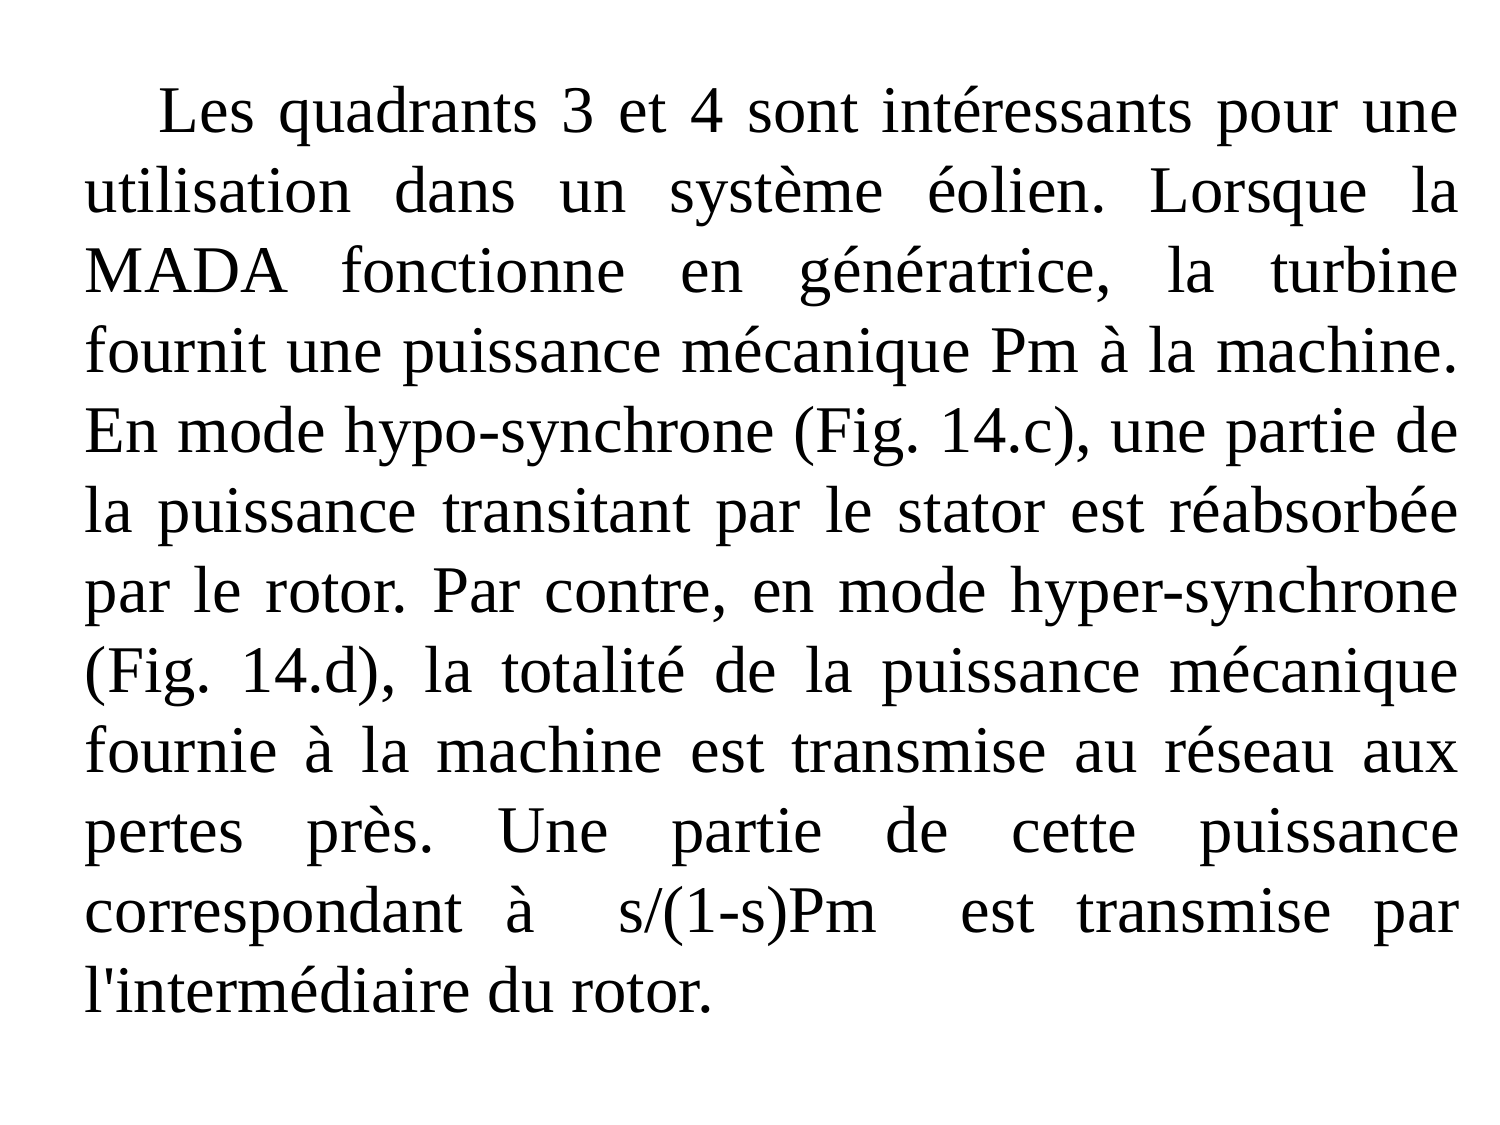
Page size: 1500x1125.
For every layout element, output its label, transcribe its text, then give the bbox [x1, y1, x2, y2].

text_box Les quadrants 3 et 4 sont intéressants pour une utilisation dans un système éolien. Lorsque la MADA fonctionne en génératrice, la turbine fournit une puissance mécanique Pm à la machine. En mode hypo-synchrone (Fig. 14.c), une partie de la puissance transitant par le stator est réabsorbée par le rotor. Par contre, en mode hyper-synchrone (Fig. 14.d), la totalité de la puissance mécanique fournie à la machine est transmise au réseau aux pertes près. Une partie de cette puissance correspondant à s/(1-s)Pm est transmise par l'intermédiaire du rotor. [70, 58, 1477, 1033]
